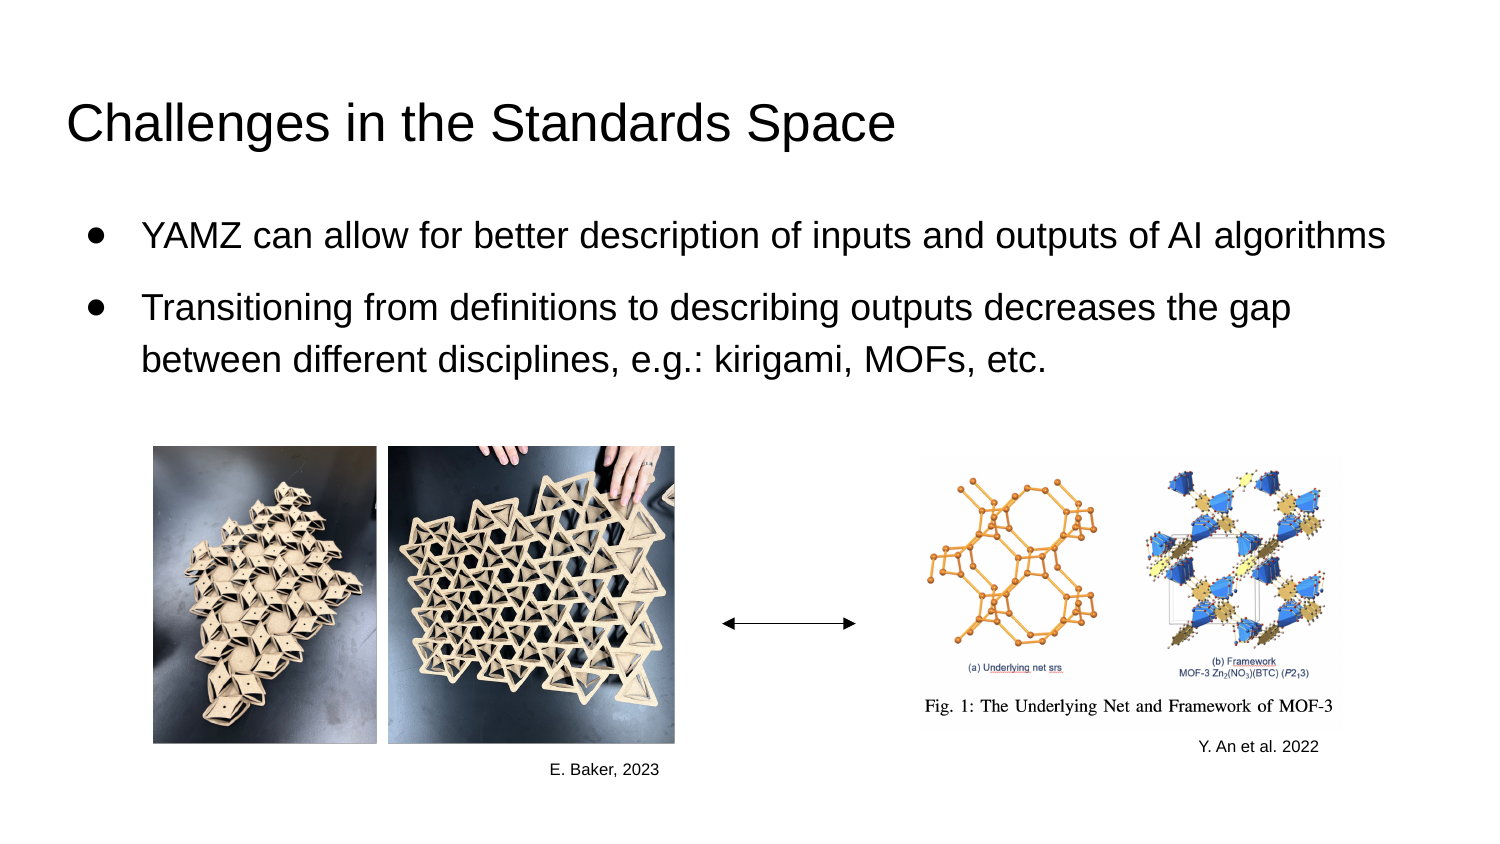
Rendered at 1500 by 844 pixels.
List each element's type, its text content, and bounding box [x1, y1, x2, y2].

title Challenges in the Standards Space [51, 72, 1449, 167]
picture [920, 454, 1344, 734]
text_box E. Baker, 2023 [481, 751, 675, 792]
text_box Y. An et al. 2022 [1141, 742, 1335, 769]
list YAMZ can allow for better description of inputs and outputs of AI algorithms Transitioning from definitions to describing outputs decreases the gap between different disciplines, e.g.: kirigami, MOFs, etc. [51, 189, 1449, 750]
picture [152, 444, 676, 744]
